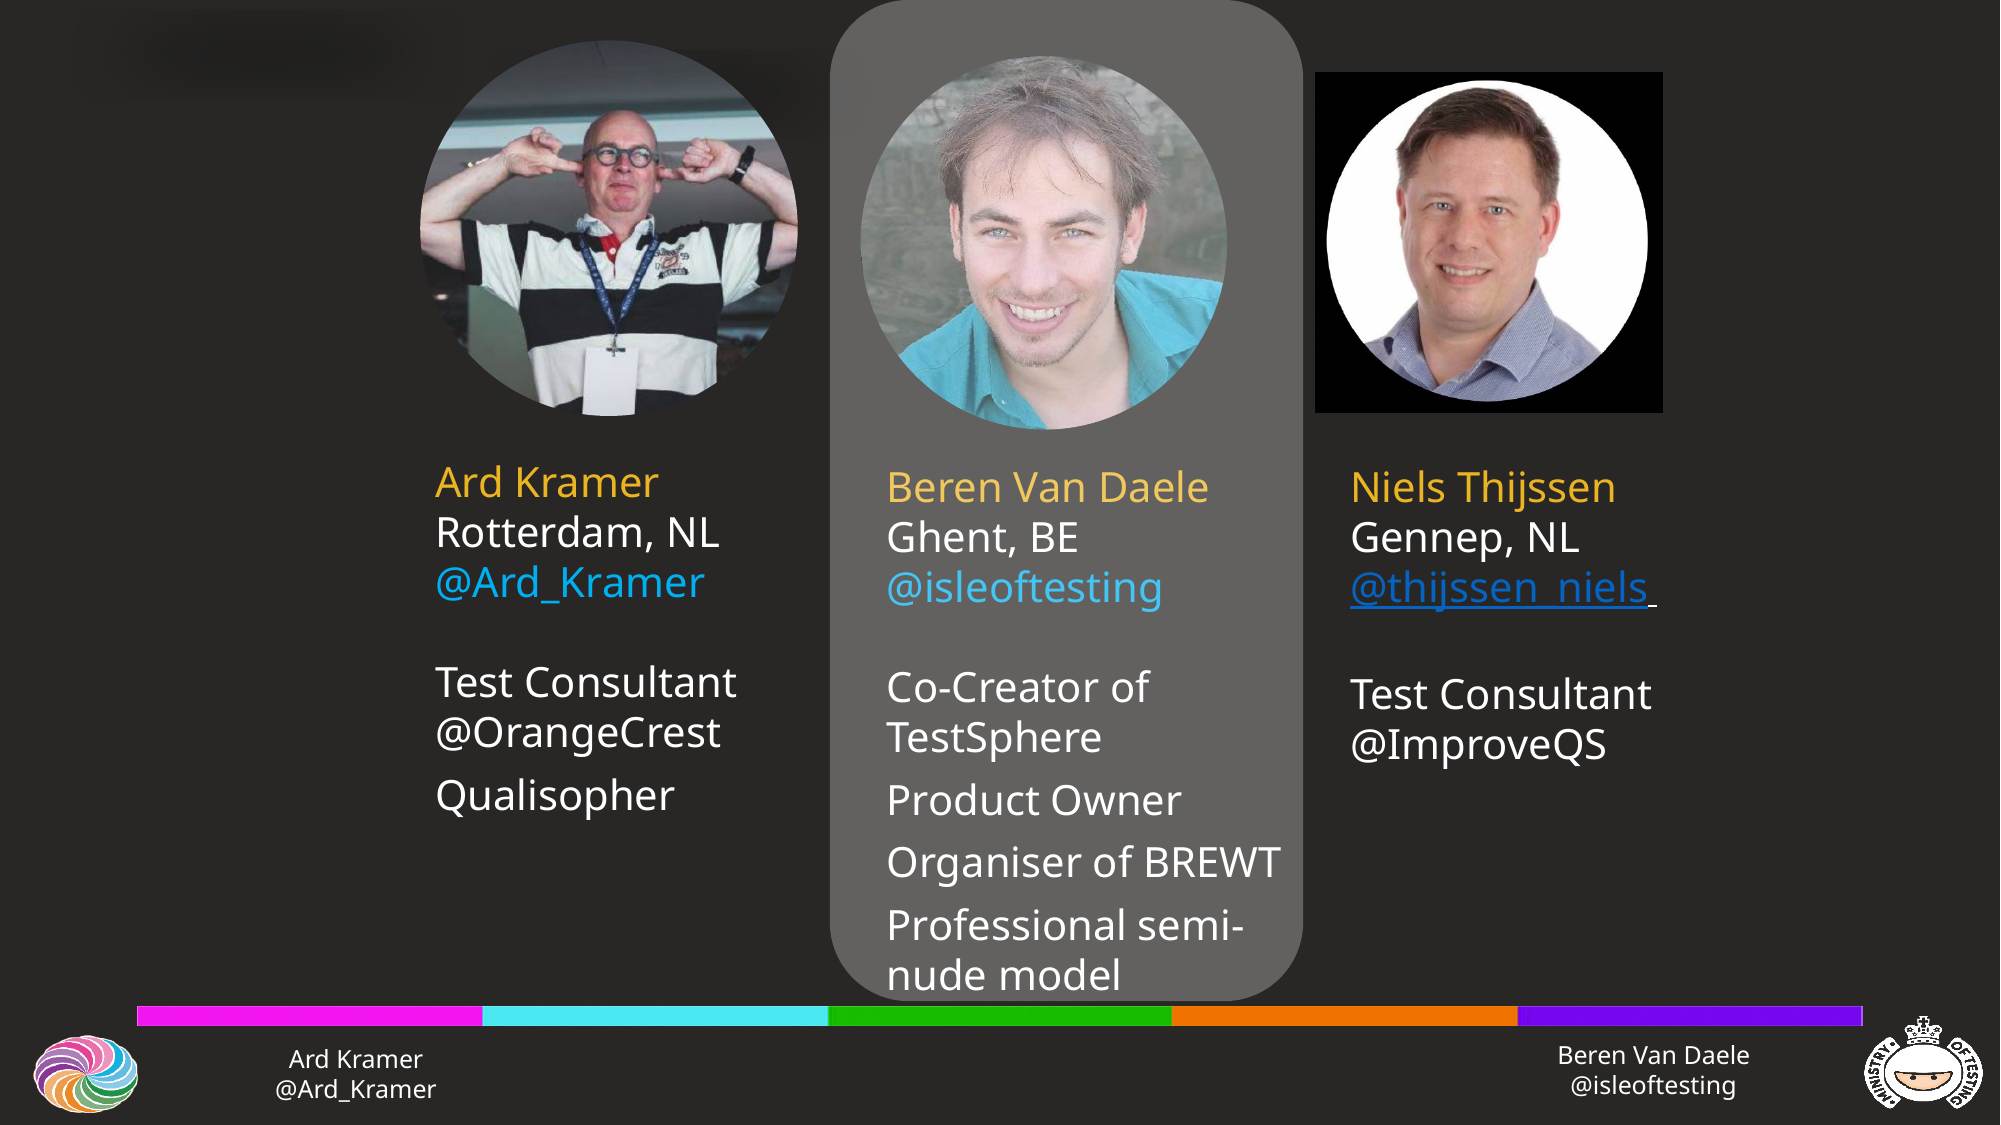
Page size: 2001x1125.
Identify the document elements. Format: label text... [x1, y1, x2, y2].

picture [137, 1006, 871, 1026]
picture [420, 40, 798, 416]
text_box Ard Kramer Rotterdam, NL @Ard_Kramer Test Consultant @OrangeCrest Qualisopher [420, 448, 798, 876]
text_box [828, 0, 1305, 1003]
picture [1315, 72, 1663, 413]
picture [1336, 1006, 1984, 1110]
picture [860, 55, 1228, 430]
text_box Beren Van Daele Ghent, BE @isleoftesting Co-Creator of TestSphere Product Owner Organiser of BREWT Professional semi-nude model [871, 453, 1336, 1119]
picture [33, 1035, 138, 1113]
text_box Niels Thijssen Gennep, NL @thijssen_niels Test Consultant @ImproveQS [1335, 453, 1713, 888]
